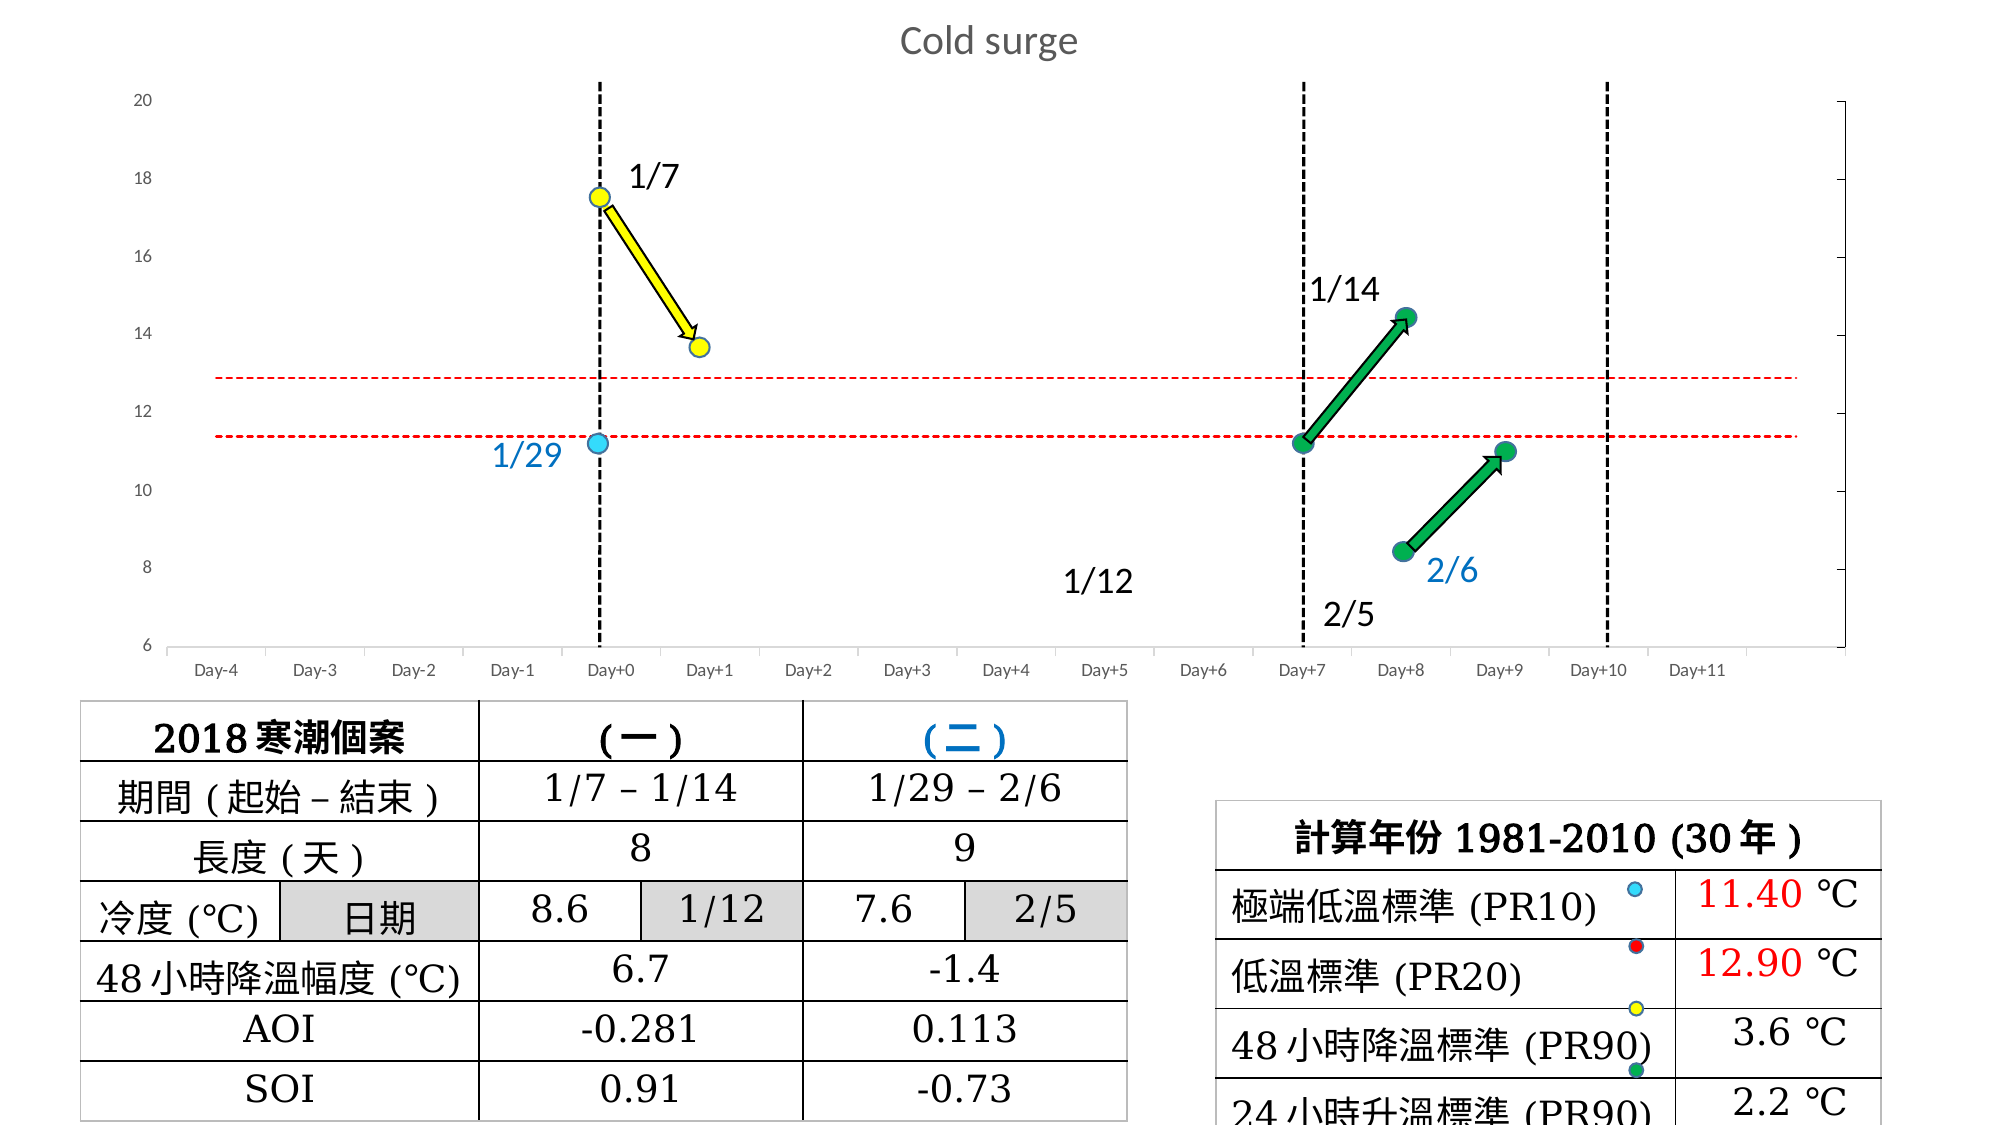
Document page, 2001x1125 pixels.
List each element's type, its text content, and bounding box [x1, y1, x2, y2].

table_cell AOI [81, 1002, 478, 1060]
table_cell 期間(起始 – 結束) [81, 762, 478, 820]
table_cell -1.4 [804, 942, 1126, 1000]
table_cell 6.7 [480, 942, 802, 1000]
text_box [1628, 1000, 1645, 1017]
text_box [1628, 1062, 1645, 1079]
table_header 計算年份1981-2010 (30年) [1217, 801, 1880, 869]
table_cell 極端低溫標準(PR10) [1217, 871, 1675, 938]
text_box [603, 204, 704, 355]
text_box [1628, 938, 1645, 955]
table_cell 低溫標準(PR20) [1217, 940, 1675, 1008]
table_cell 1/29 – 2/6 [804, 762, 1126, 820]
table_cell 3.6 ℃ [1676, 1009, 1880, 1077]
table_header (一) [480, 702, 802, 760]
chart [97, 0, 1882, 695]
table_cell 1/12 [642, 882, 802, 940]
table_cell -0.281 [480, 1002, 802, 1060]
table_cell 12.90 ℃ [1676, 940, 1880, 1008]
table_cell 48小時降溫幅度(℃) [81, 942, 478, 1000]
table_cell 8 [480, 822, 802, 880]
table_cell 2/5 [966, 882, 1126, 940]
table_cell 1/7 – 1/14 [480, 762, 802, 820]
text_box [1626, 881, 1643, 898]
table_cell 日期 [281, 882, 478, 940]
table_cell 9 [804, 822, 1126, 880]
table_cell 7.6 [804, 882, 964, 940]
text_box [1310, 319, 1403, 437]
table_cell 冷度(℃) [81, 882, 279, 940]
table_cell 11.40 ℃ [1676, 871, 1880, 938]
table_header (二) [804, 702, 1126, 760]
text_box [1408, 458, 1499, 550]
table_cell 48小時降溫標準(PR90) [1217, 1009, 1675, 1077]
table_cell 0.91 [480, 1062, 802, 1120]
table_cell 8.6 [480, 882, 640, 940]
table_header 2018寒潮個案 [81, 702, 478, 760]
table_cell SOI [81, 1062, 478, 1120]
table_cell -0.73 [804, 1062, 1126, 1120]
table_cell 0.113 [804, 1002, 1126, 1060]
table_cell 24小時升溫標準(PR90) [1217, 1079, 1675, 1125]
table_cell 長度(天) [81, 822, 478, 880]
table_cell 2.2 ℃ [1676, 1079, 1880, 1125]
